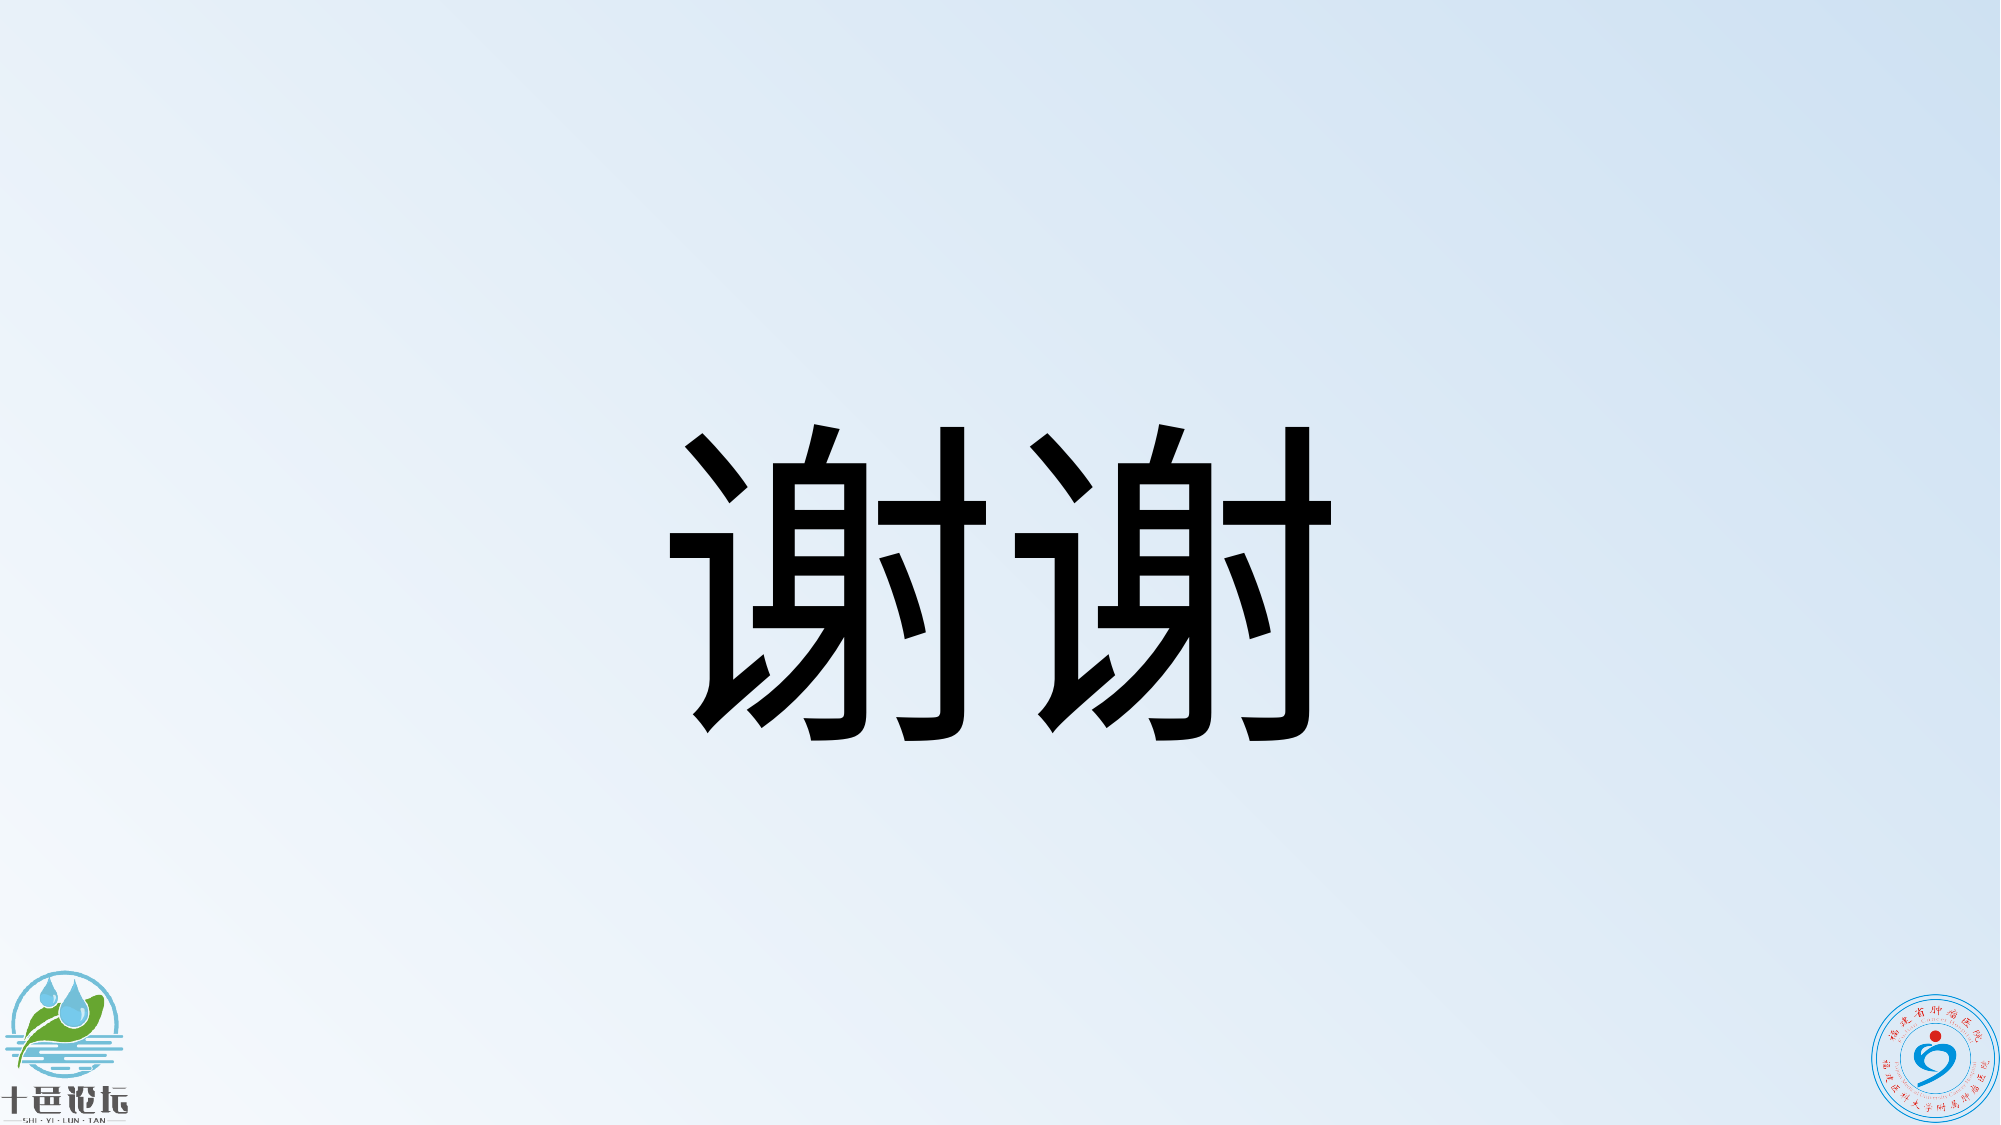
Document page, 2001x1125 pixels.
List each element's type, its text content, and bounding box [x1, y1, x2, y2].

picture [1948, 994, 2000, 1046]
picture [0, 970, 128, 1123]
picture [1871, 1071, 1923, 1123]
list 谢谢 [137, 155, 1863, 1047]
picture [1871, 994, 2000, 1123]
picture [1948, 1071, 2000, 1123]
picture [1871, 994, 1923, 1046]
